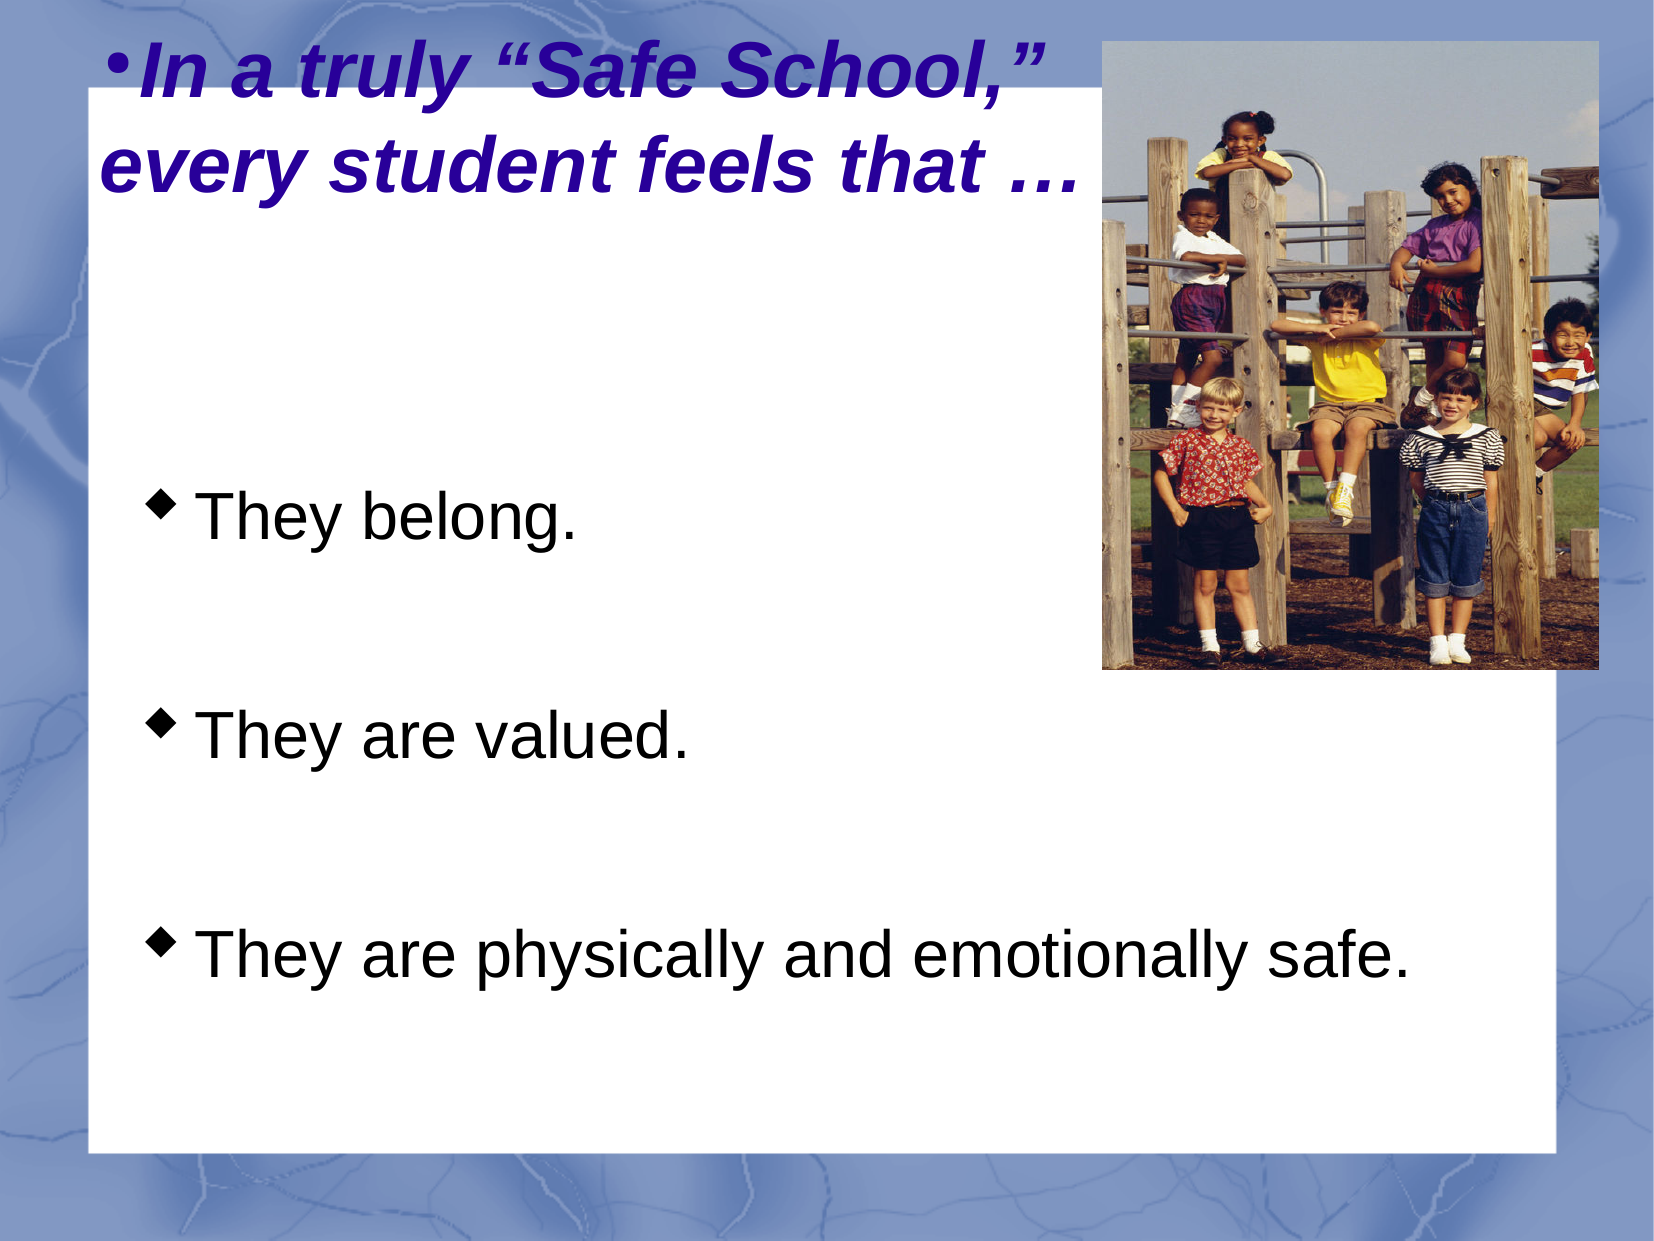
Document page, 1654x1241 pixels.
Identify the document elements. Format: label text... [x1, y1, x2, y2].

picture [0, 0, 1654, 1241]
list They belong. They are valued. They are physically and emotionally safe. [123, 233, 1530, 1103]
title In a truly “Safe School,” every student feels that … [45, 0, 1107, 226]
